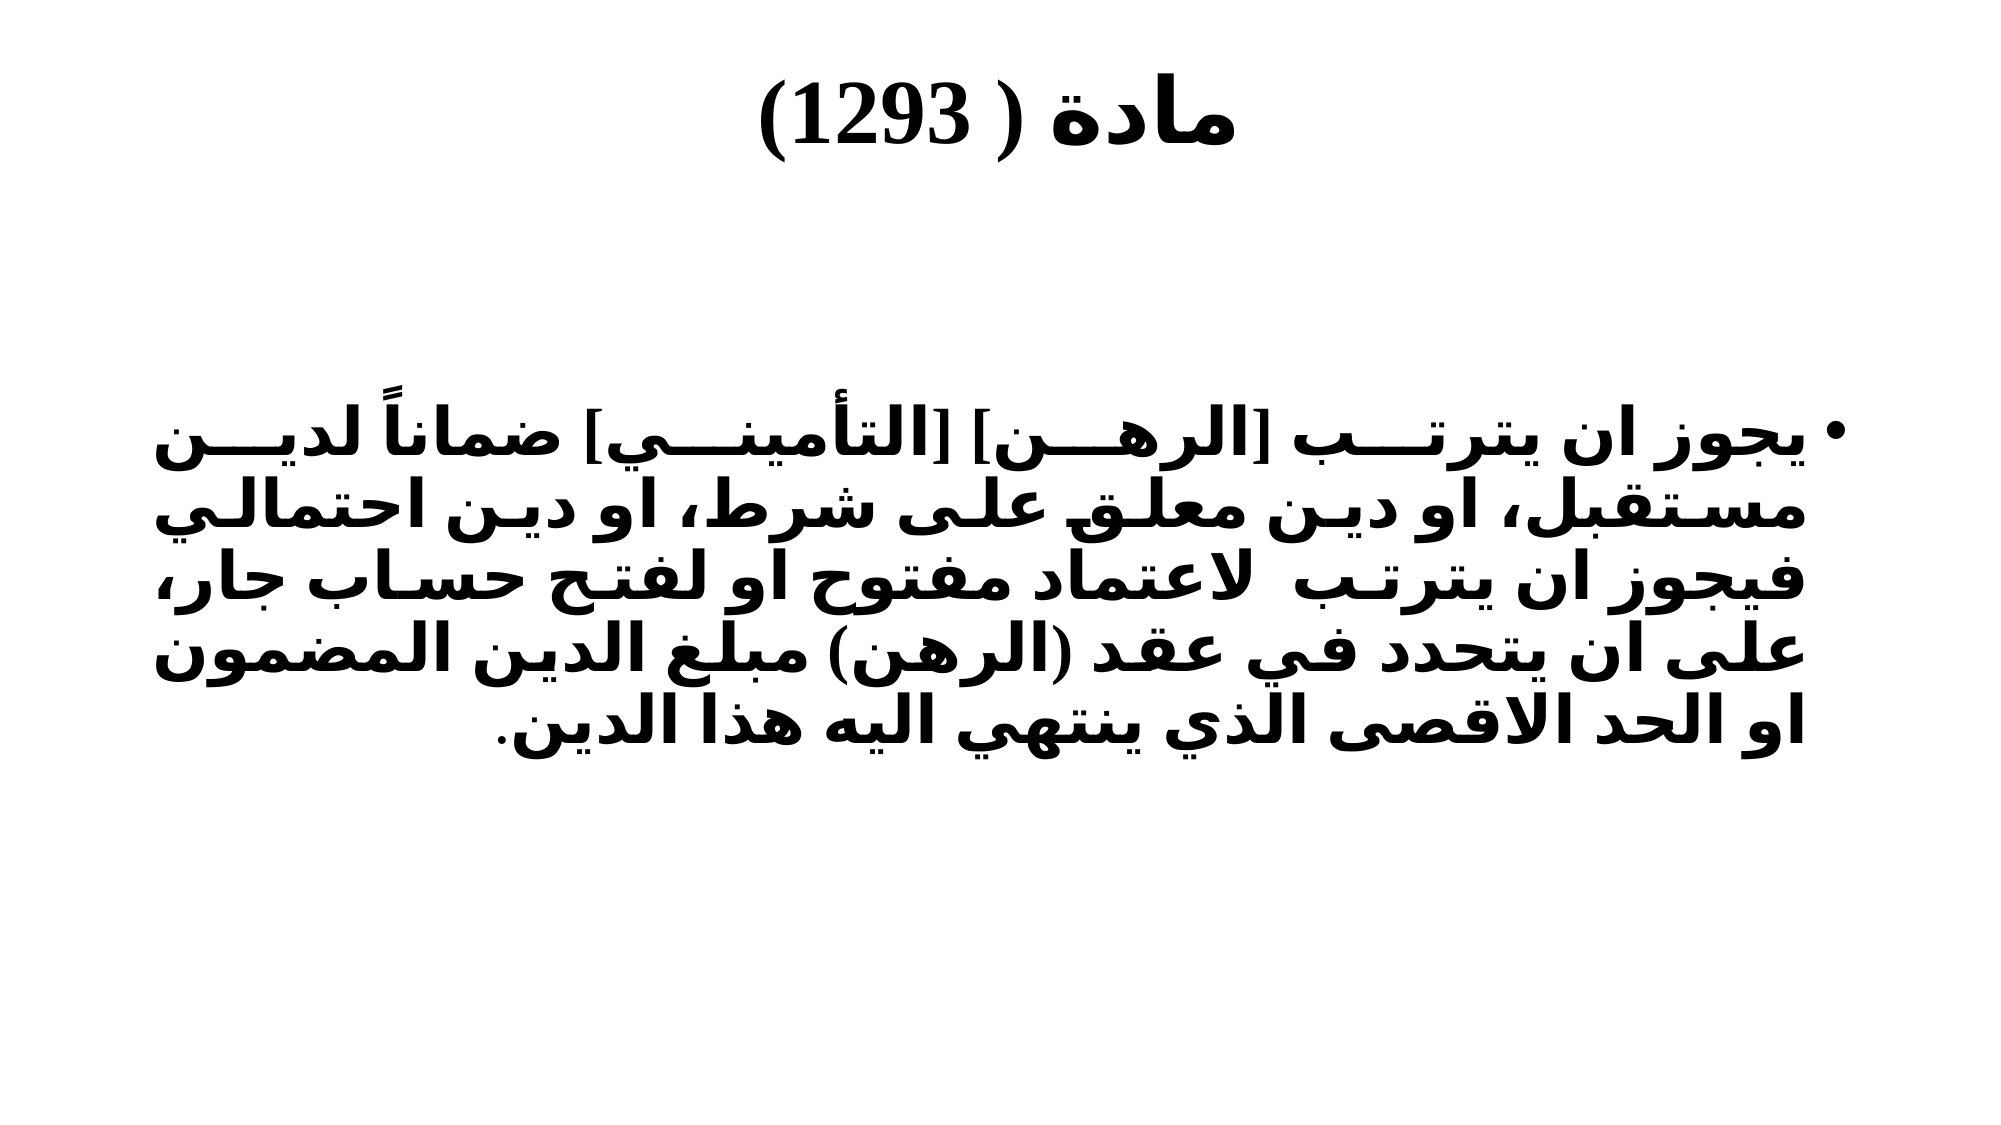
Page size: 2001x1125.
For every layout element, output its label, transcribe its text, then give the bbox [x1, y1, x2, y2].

title مادة ( 1293) [137, 59, 1863, 278]
list يجوز ان يترتب [الرهن] [التأميني] ضماناً لدين مستقبل، او دين معلق على شرط، او دين احتمالي فيجوز ان يترتب لاعتماد مفتوح او لفتح حساب جار، على ان يتحدد في عقد (الرهن) مبلغ الدين المضمون او الحد الاقصى الذي ينتهي اليه هذا الدين. [137, 299, 1863, 1014]
